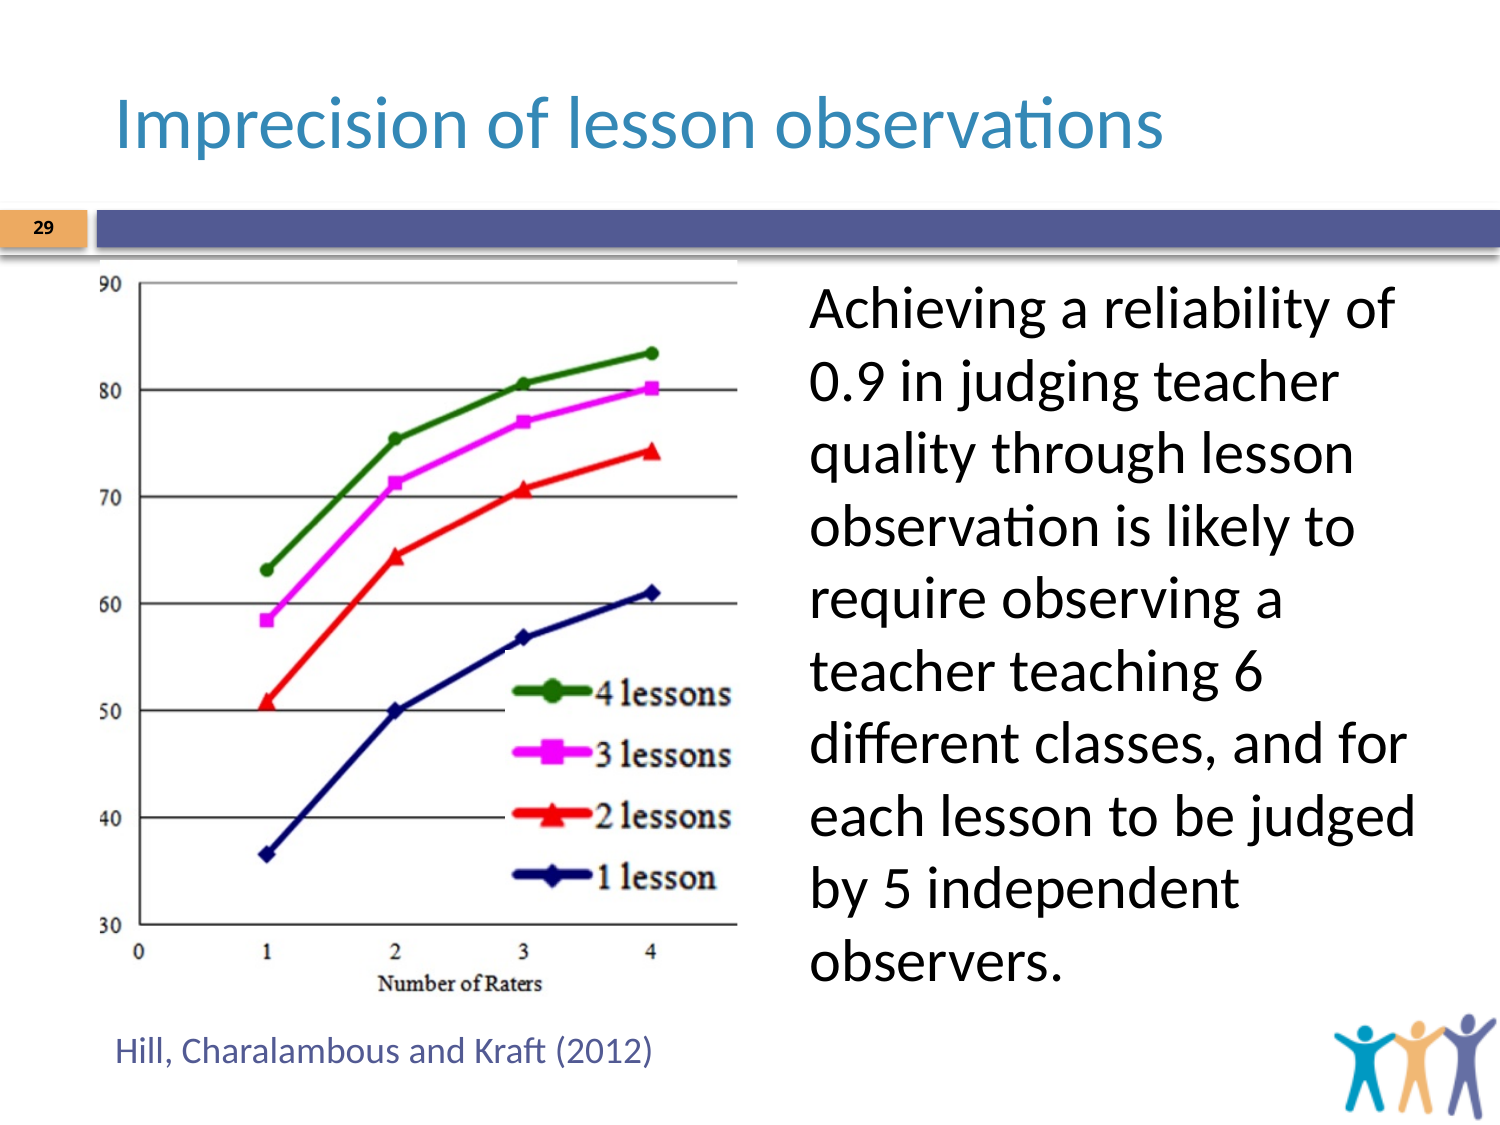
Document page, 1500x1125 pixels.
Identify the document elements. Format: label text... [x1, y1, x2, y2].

list Achieving a reliability of 0.9 in judging teacher quality through lesson observation is likely to require observing a teacher teaching 6 different classes, and for each lesson to be judged by 5 independent observers. [794, 260, 1433, 1011]
picture [505, 650, 785, 922]
title Imprecision of lesson observations [99, 37, 1438, 200]
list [99, 260, 738, 1011]
text_box Hill, Charalambous and Kraft (2012) [100, 1020, 714, 1079]
slide_number 29 [0, 208, 88, 249]
